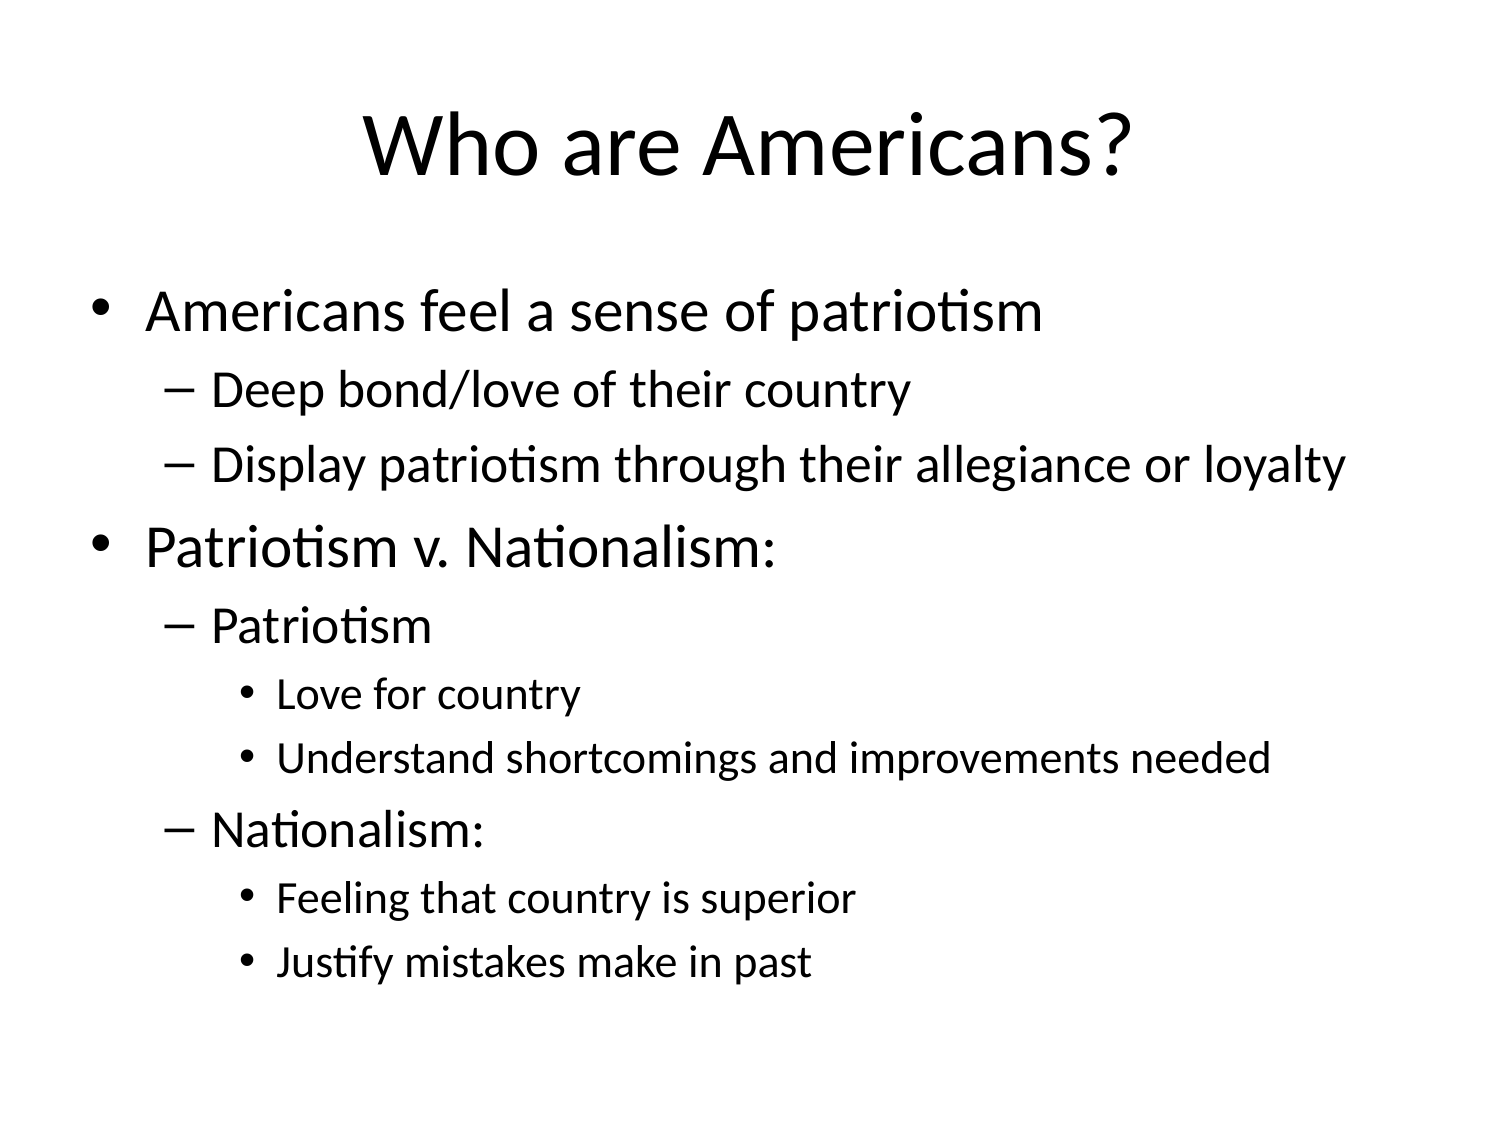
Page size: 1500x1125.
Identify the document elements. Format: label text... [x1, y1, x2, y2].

list Americans feel a sense of patriotism Deep bond/love of their country Display patriotism through their allegiance or loyalty Patriotism v. Nationalism: Patriotism Love for country Understand shortcomings and improvements needed Nationalism: Feeling that country is superior Justify mistakes make in past [75, 262, 1425, 1005]
title Who are Americans? [75, 45, 1425, 233]
